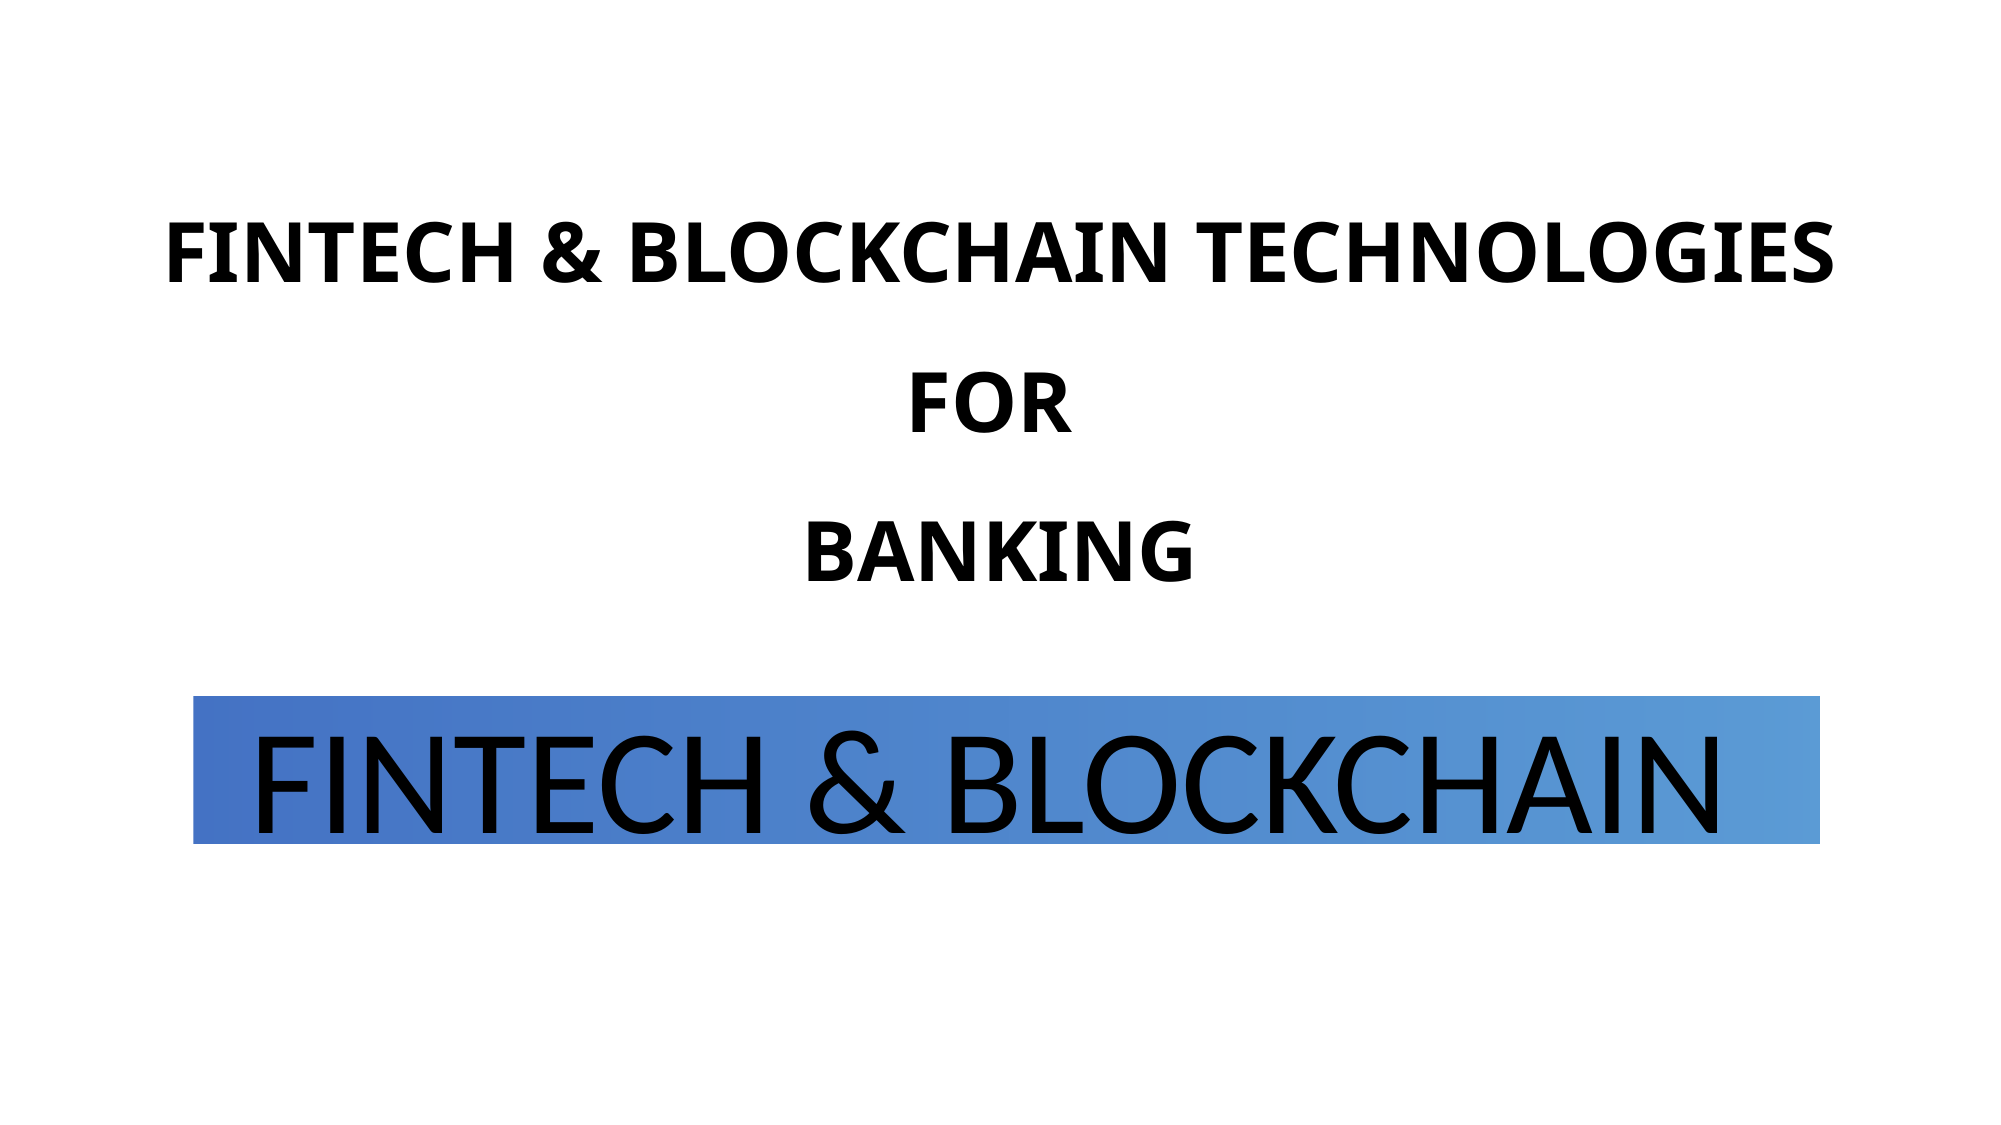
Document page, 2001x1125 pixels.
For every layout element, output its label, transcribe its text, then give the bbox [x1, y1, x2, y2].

list FINTECH & BLOCKCHAIN [193, 696, 1820, 844]
title FINTECH & BLOCKCHAIN TECHNOLOGIES FOR BANKING [57, 169, 1943, 578]
